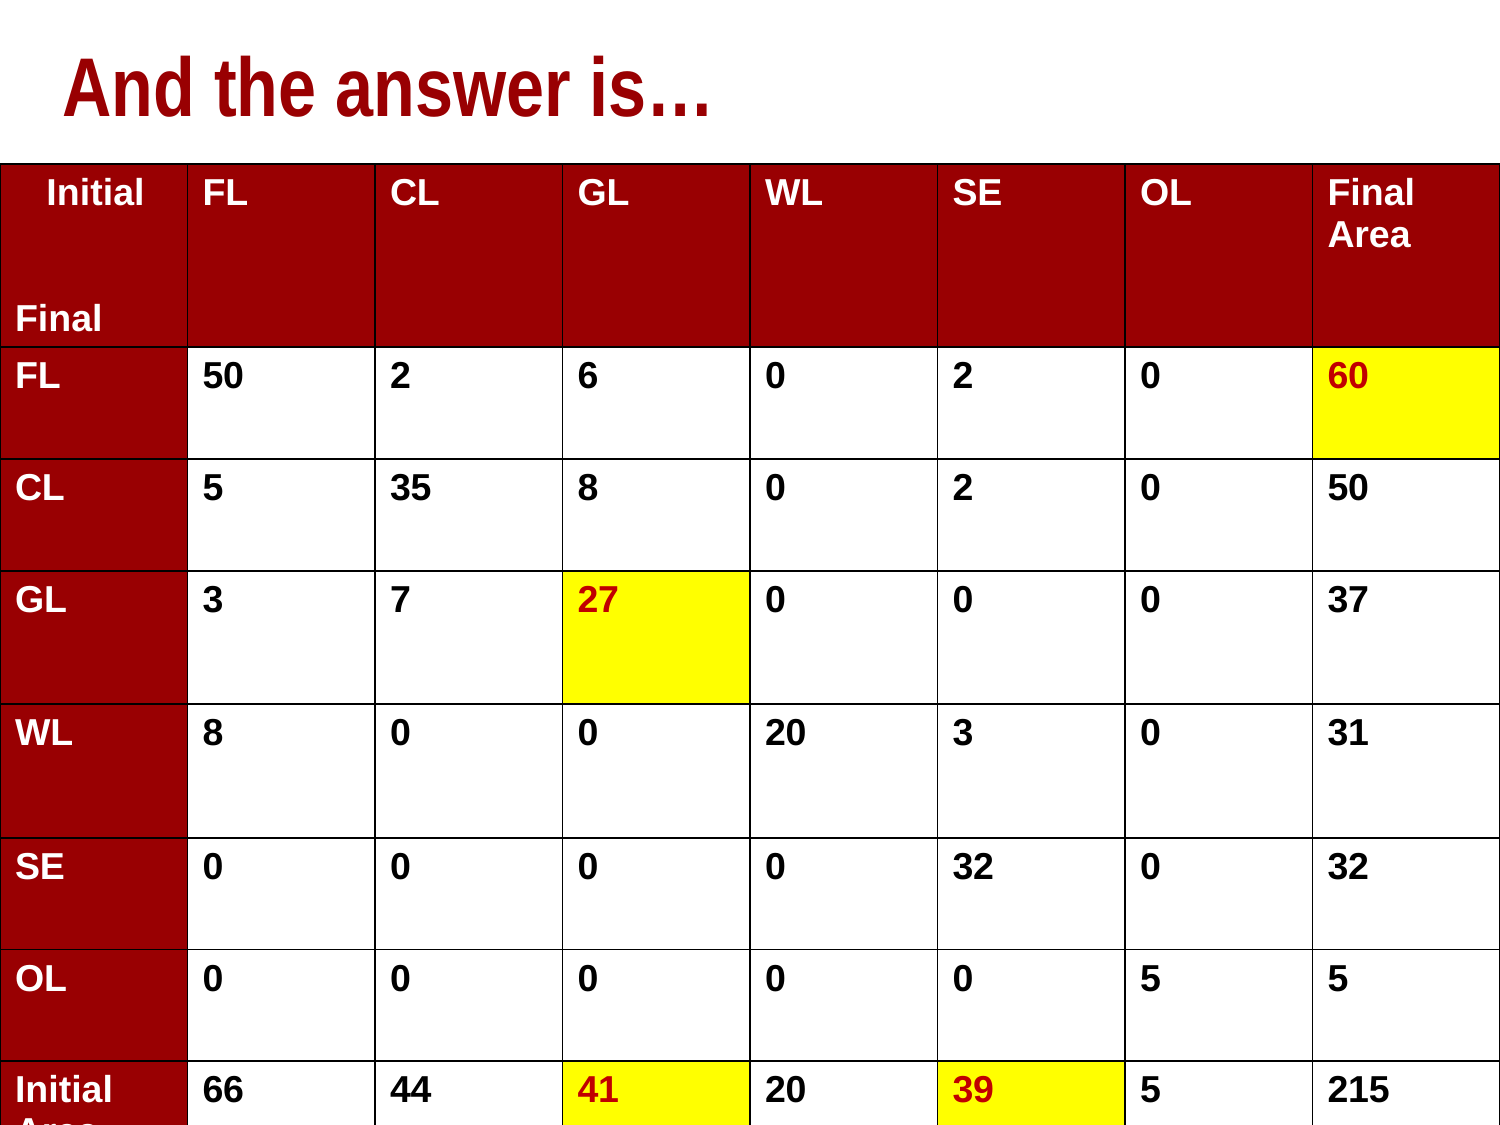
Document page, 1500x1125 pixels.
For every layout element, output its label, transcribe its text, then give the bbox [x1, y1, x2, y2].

table_cell SE [1, 839, 187, 949]
table_header WL [751, 165, 937, 346]
table_cell 39 [938, 1062, 1124, 1125]
table_cell 20 [751, 705, 937, 837]
table_cell 32 [938, 839, 1124, 949]
table_cell 0 [563, 705, 749, 837]
table_cell 2 [938, 348, 1124, 458]
table_cell 0 [938, 572, 1124, 703]
table_cell 0 [938, 950, 1124, 1060]
table_cell 31 [1313, 705, 1499, 837]
table_cell 35 [376, 460, 562, 570]
table_cell 37 [1313, 572, 1499, 703]
table_cell 7 [376, 572, 562, 703]
table_cell 8 [563, 460, 749, 570]
table_cell 0 [376, 705, 562, 837]
table_cell 32 [1313, 839, 1499, 949]
table_cell 0 [751, 572, 937, 703]
table_cell 41 [563, 1062, 749, 1125]
table_cell 215 [1313, 1062, 1499, 1125]
table_cell 50 [1313, 460, 1499, 570]
table_cell 20 [751, 1062, 937, 1125]
table_cell 50 [188, 348, 374, 458]
table_cell CL [1, 460, 187, 570]
table_cell 8 [188, 705, 374, 837]
table_cell 5 [1126, 950, 1312, 1060]
table_cell 0 [751, 950, 937, 1060]
table_cell 5 [1126, 1062, 1312, 1125]
table_cell 0 [563, 950, 749, 1060]
table_cell 2 [376, 348, 562, 458]
table_cell 0 [188, 839, 374, 949]
table_cell 0 [376, 950, 562, 1060]
table_cell 0 [751, 839, 937, 949]
table_cell 0 [751, 348, 937, 458]
table_cell 0 [1126, 460, 1312, 570]
table_cell 44 [376, 1062, 562, 1125]
table_cell 2 [938, 460, 1124, 570]
table_header FL [188, 165, 374, 346]
table_header CL [376, 165, 562, 346]
table_header SE [938, 165, 1124, 346]
table_cell 0 [376, 839, 562, 949]
table_cell 0 [751, 460, 937, 570]
table_cell 3 [188, 572, 374, 703]
table_header Final Area [1313, 165, 1499, 346]
table_cell GL [1, 572, 187, 703]
table_cell 3 [938, 705, 1124, 837]
table_cell 0 [563, 839, 749, 949]
table_cell 0 [1126, 705, 1312, 837]
table_cell FL [1, 348, 187, 458]
table_cell 5 [1313, 950, 1499, 1060]
table_cell 0 [1126, 348, 1312, 458]
table_cell WL [1, 705, 187, 837]
table_header OL [1126, 165, 1312, 346]
table_cell 0 [1126, 839, 1312, 949]
table_cell Initial Area [1, 1062, 187, 1125]
table_cell OL [1, 950, 187, 1060]
table_header Initial Final [1, 165, 187, 346]
table_cell 6 [563, 348, 749, 458]
table_header GL [563, 165, 749, 346]
table_cell 60 [1313, 348, 1499, 458]
table_cell 0 [1126, 572, 1312, 703]
table_cell 0 [188, 950, 374, 1060]
table_cell 66 [188, 1062, 374, 1125]
title And the answer is… [47, 0, 1468, 163]
table_cell 5 [188, 460, 374, 570]
table_cell 27 [563, 572, 749, 703]
